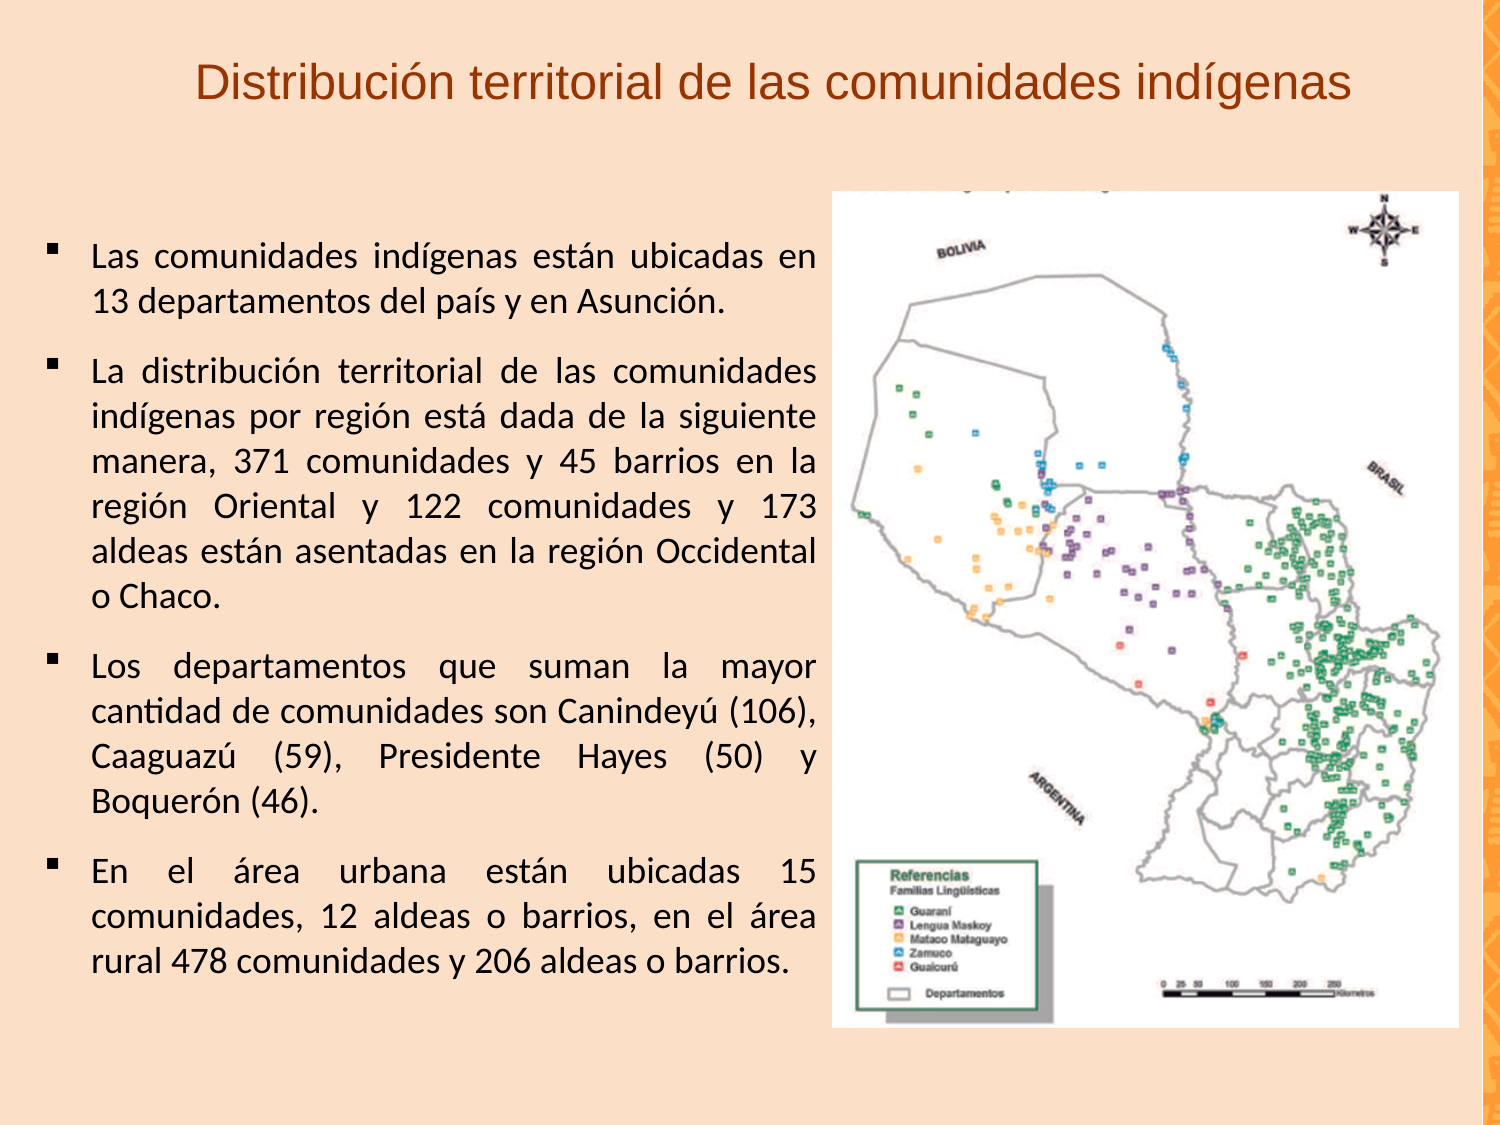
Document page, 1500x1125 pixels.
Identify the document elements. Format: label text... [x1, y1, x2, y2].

picture [1482, 0, 1500, 1125]
text_box Distribución territorial de las comunidades indígenas [88, 41, 1459, 117]
text_box Las comunidades indígenas están ubicadas en 13 departamentos del país y en Asunción. La distribución territorial de las comunidades indígenas por región está dada de la siguiente manera, 371 comunidades y 45 barrios en la región Oriental y 122 comunidades y 173 aldeas están asentadas en la región Occidental o Chaco. Los departamentos que suman la mayor cantidad de comunidades son Canindeyú (106), Caaguazú (59), Presidente Hayes (50) y Boquerón (46). En el área urbana están ubicadas 15 comunidades, 12 aldeas o barrios, en el área rural 478 comunidades y 206 aldeas o barrios. [29, 223, 827, 989]
picture [832, 191, 1459, 1029]
